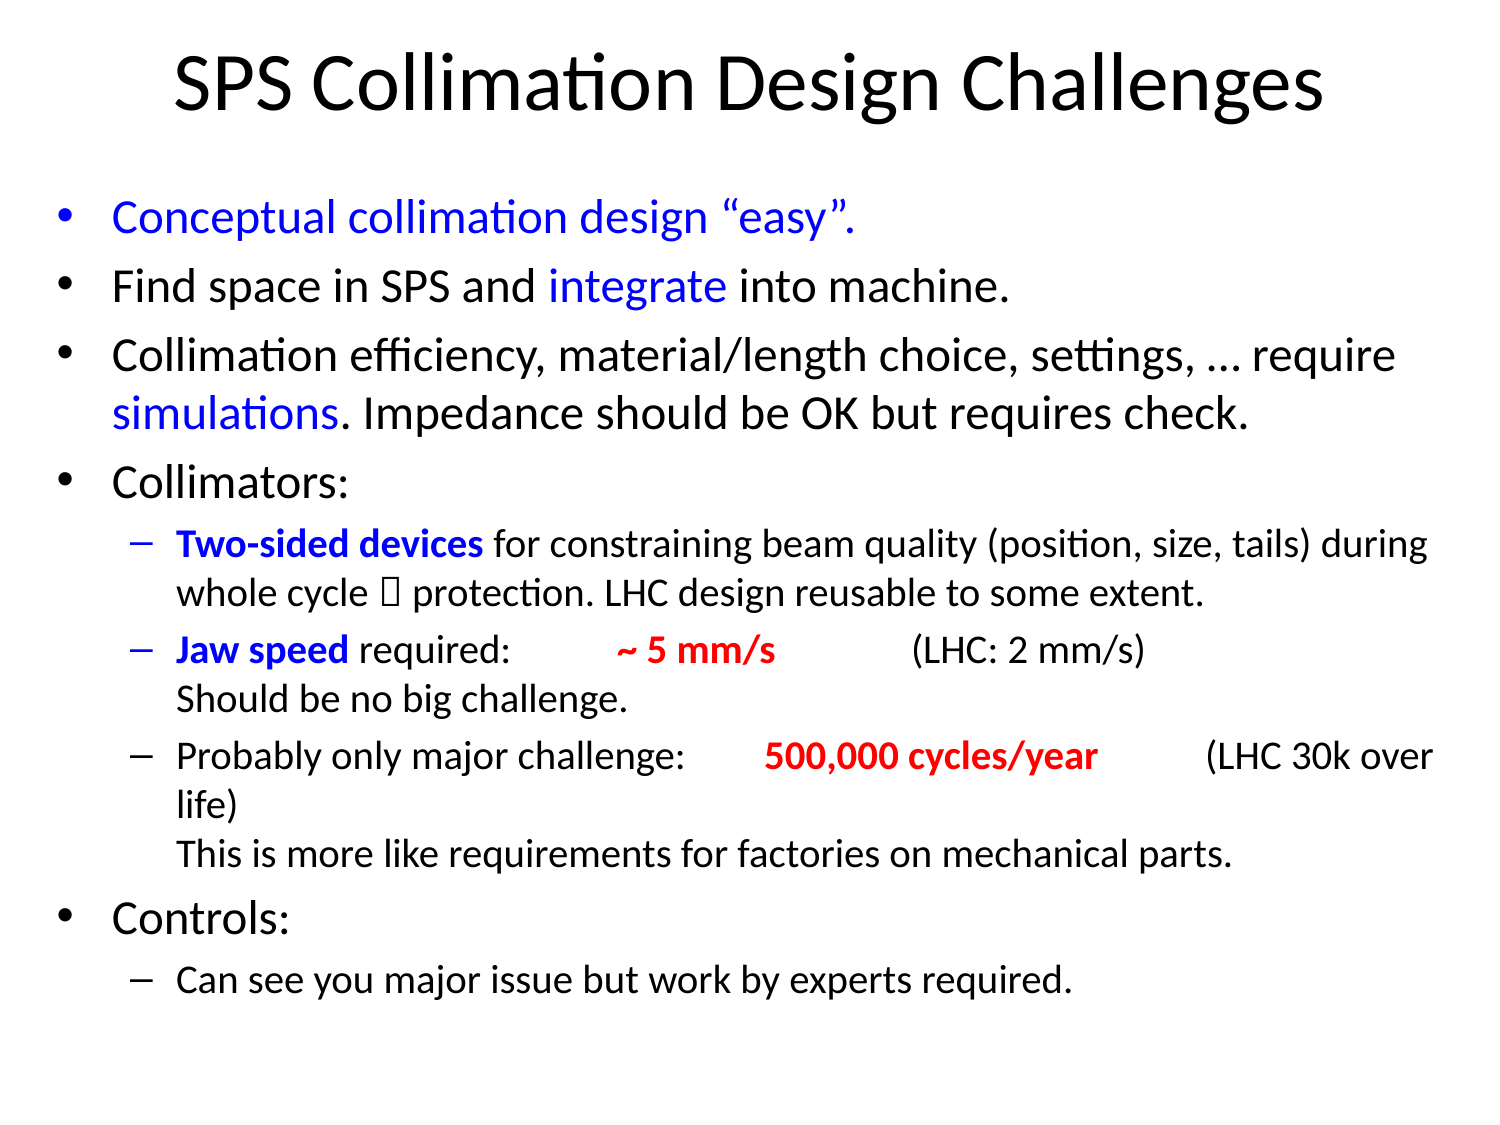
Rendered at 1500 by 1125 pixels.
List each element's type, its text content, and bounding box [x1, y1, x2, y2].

list Conceptual collimation design “easy”. Find space in SPS and integrate into machine. Collimation efficiency, material/length choice, settings, … require simulations. Impedance should be OK but requires check. Collimators: Two-sided devices for constraining beam quality (position, size, tails) during whole cycle  protection. LHC design reusable to some extent. Jaw speed required: ~ 5 mm/s (LHC: 2 mm/s) Should be no big challenge. Probably only major challenge: 500,000 cycles/year (LHC 30k over life) This is more like requirements for factories on mechanical parts. Controls: Can see you major issue but work by experts required. [41, 177, 1459, 1019]
title SPS Collimation Design Challenges [75, 14, 1425, 140]
